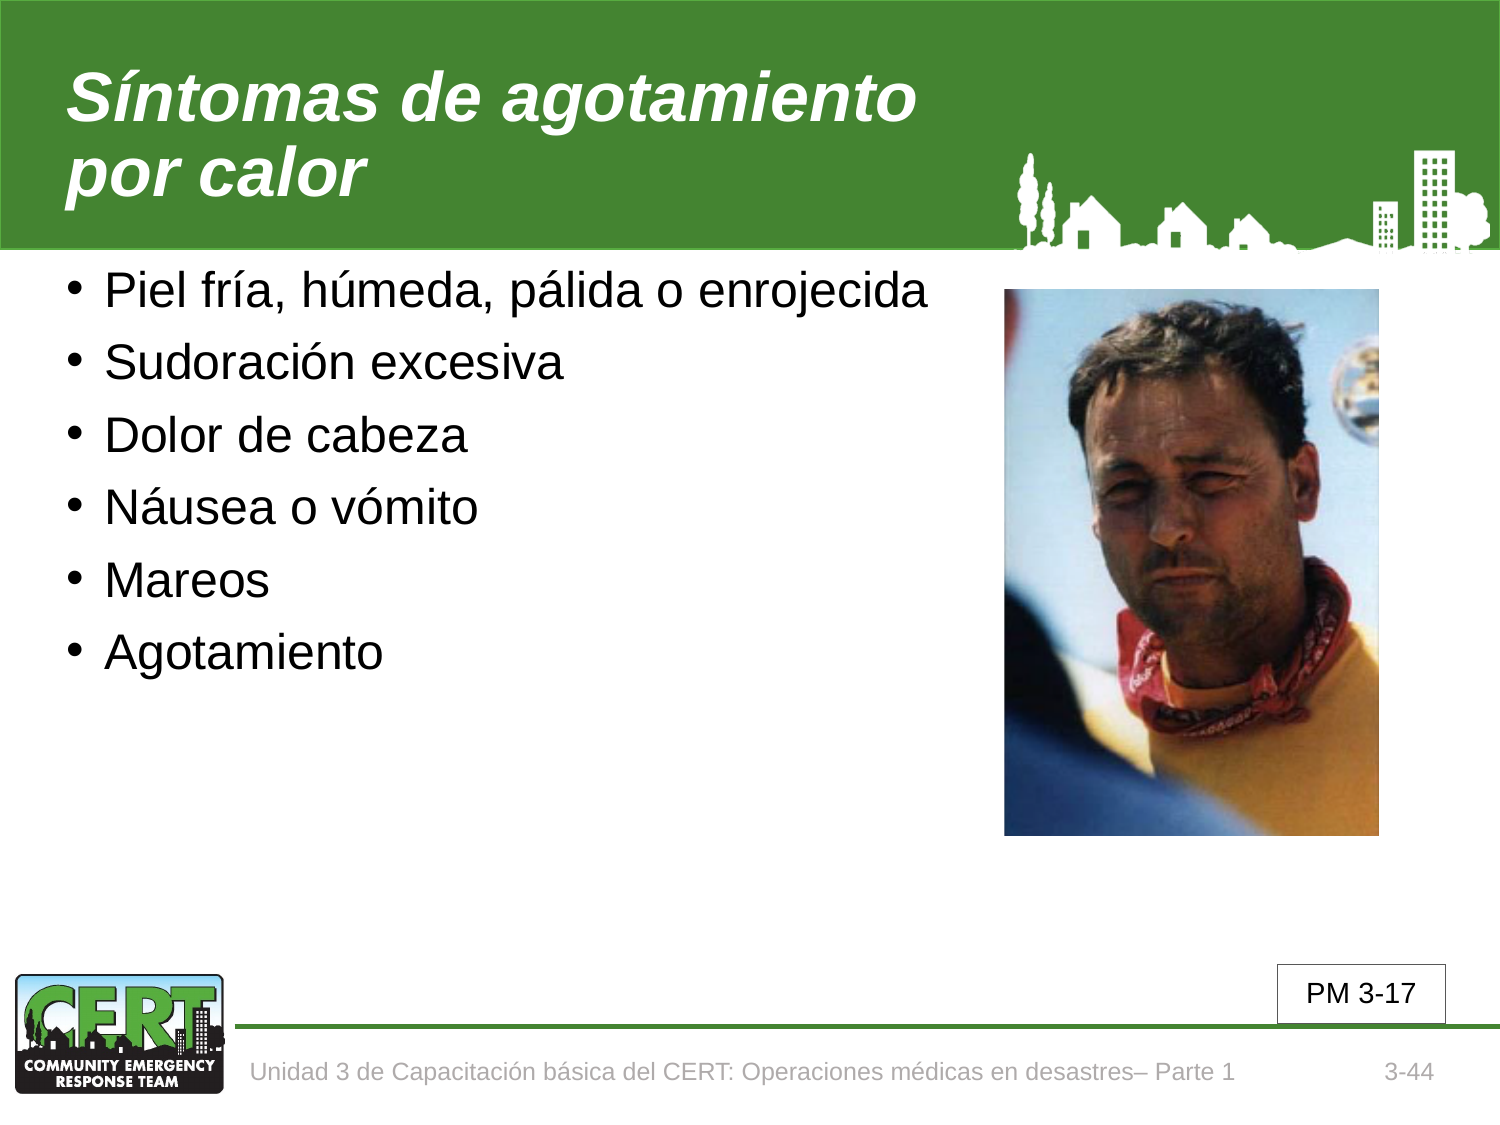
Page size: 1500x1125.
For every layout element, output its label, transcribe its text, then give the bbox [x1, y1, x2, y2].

picture [1009, 143, 1495, 254]
picture [14, 973, 225, 1094]
list Unidad 3 de Capacitación básica del CERT: Operaciones médicas en desastres– Parte 1 [234, 1047, 1153, 1098]
list 3-44 [1153, 1047, 1450, 1098]
list PM 3-17 [1277, 964, 1446, 1024]
list Piel fría, húmeda, pálida o enrojecida Sudoración excesiva Dolor de cabeza Náusea o vómito Mareos Agotamiento [51, 249, 1449, 1034]
title Síntomas de agotamiento por calor [51, 52, 1005, 220]
picture [1004, 289, 1379, 836]
